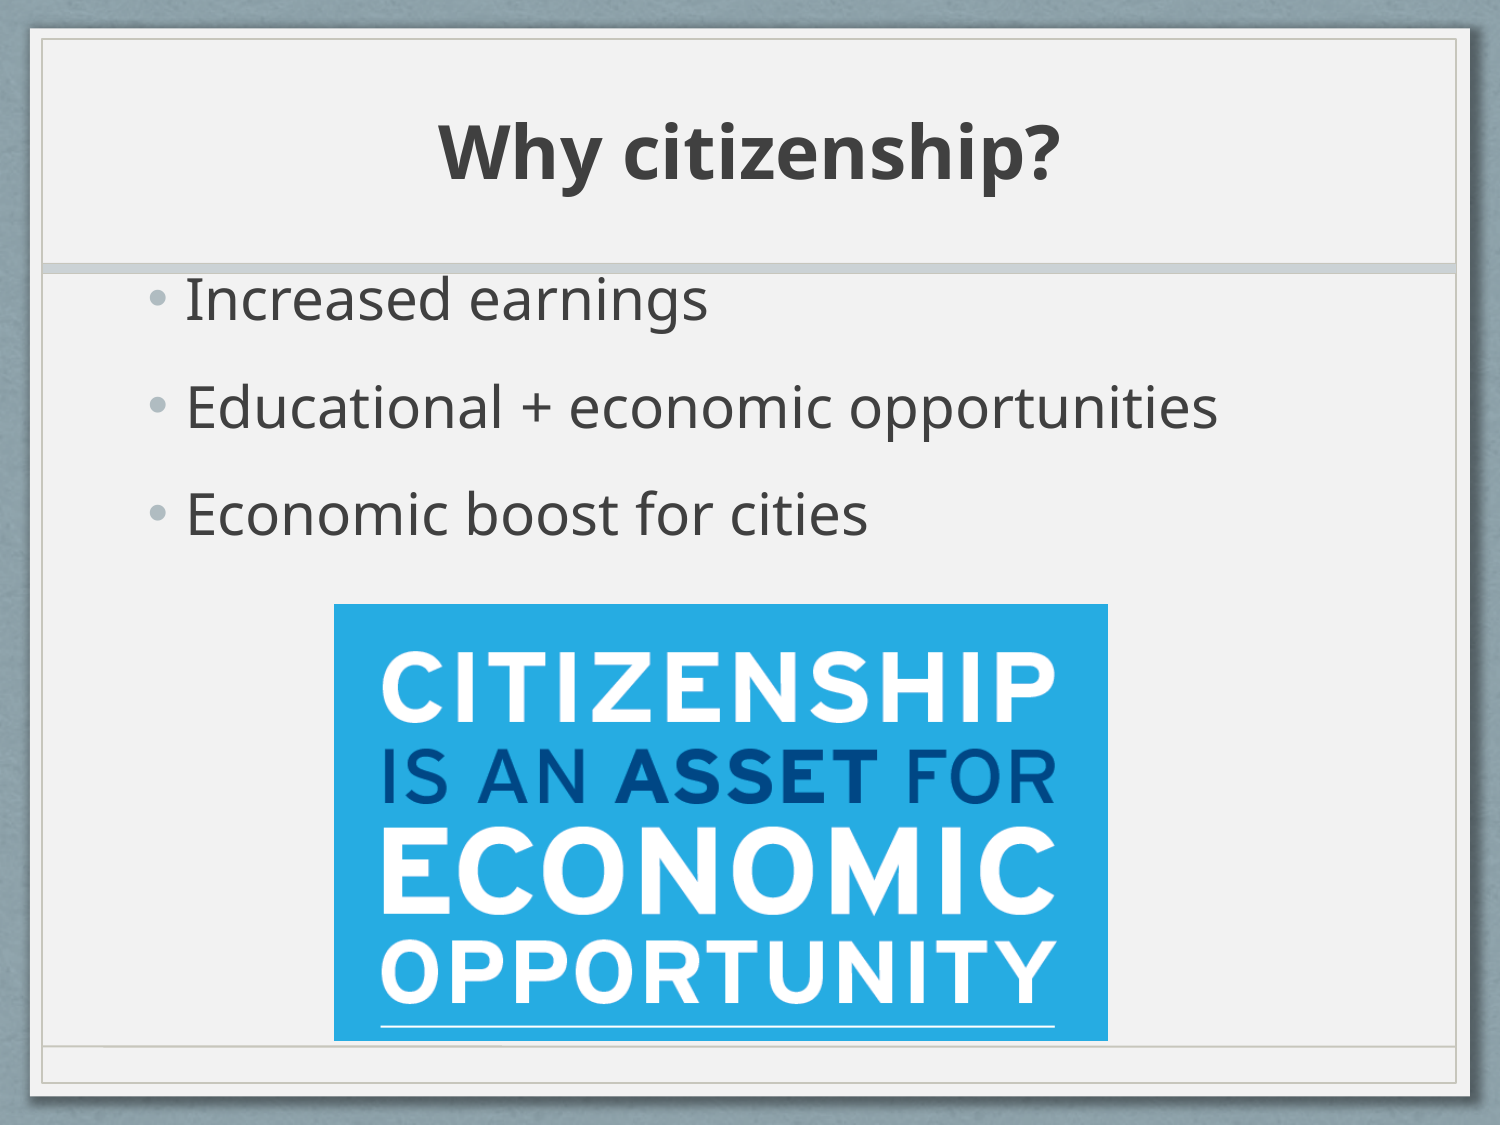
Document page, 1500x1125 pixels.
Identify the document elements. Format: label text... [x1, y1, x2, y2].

list Increased earnings Educational + economic opportunities Economic boost for cities [75, 227, 1475, 623]
title Why citizenship? [147, 40, 1353, 227]
picture [333, 603, 1109, 1042]
